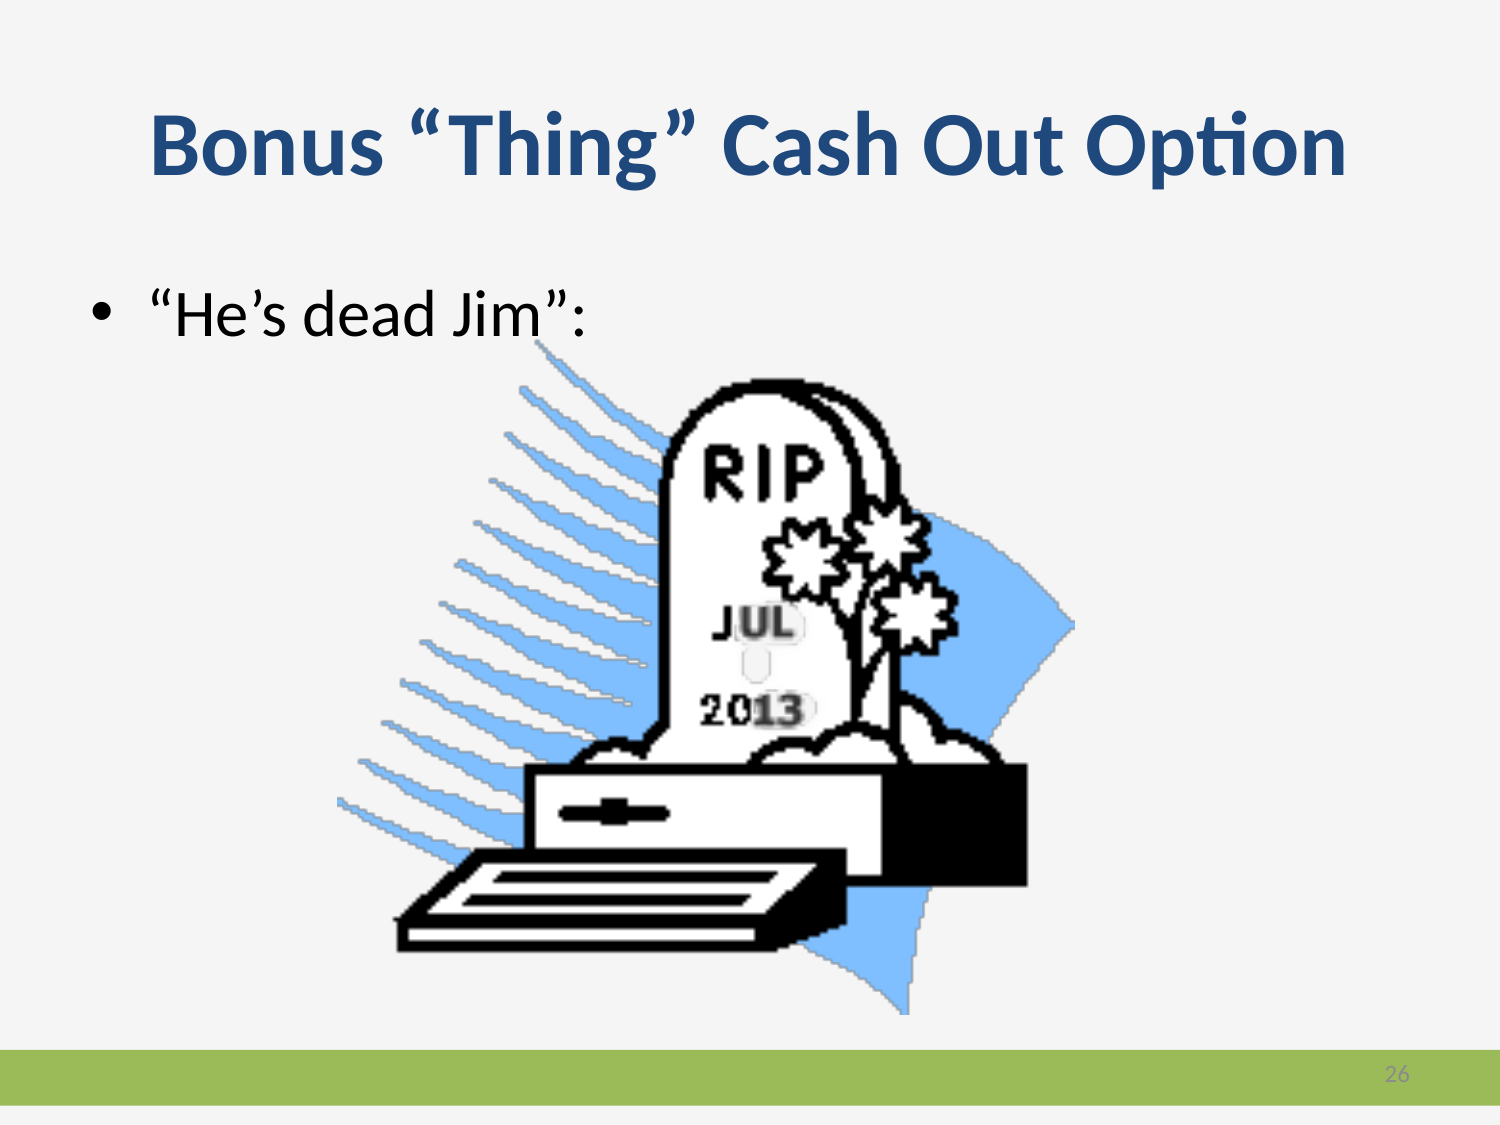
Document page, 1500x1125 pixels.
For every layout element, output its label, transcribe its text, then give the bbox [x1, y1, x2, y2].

list “He’s dead Jim”: [75, 262, 1425, 1005]
slide_number 26 [1074, 1042, 1425, 1103]
title Bonus “Thing” Cash Out Option [75, 45, 1425, 233]
picture [337, 338, 1076, 1016]
